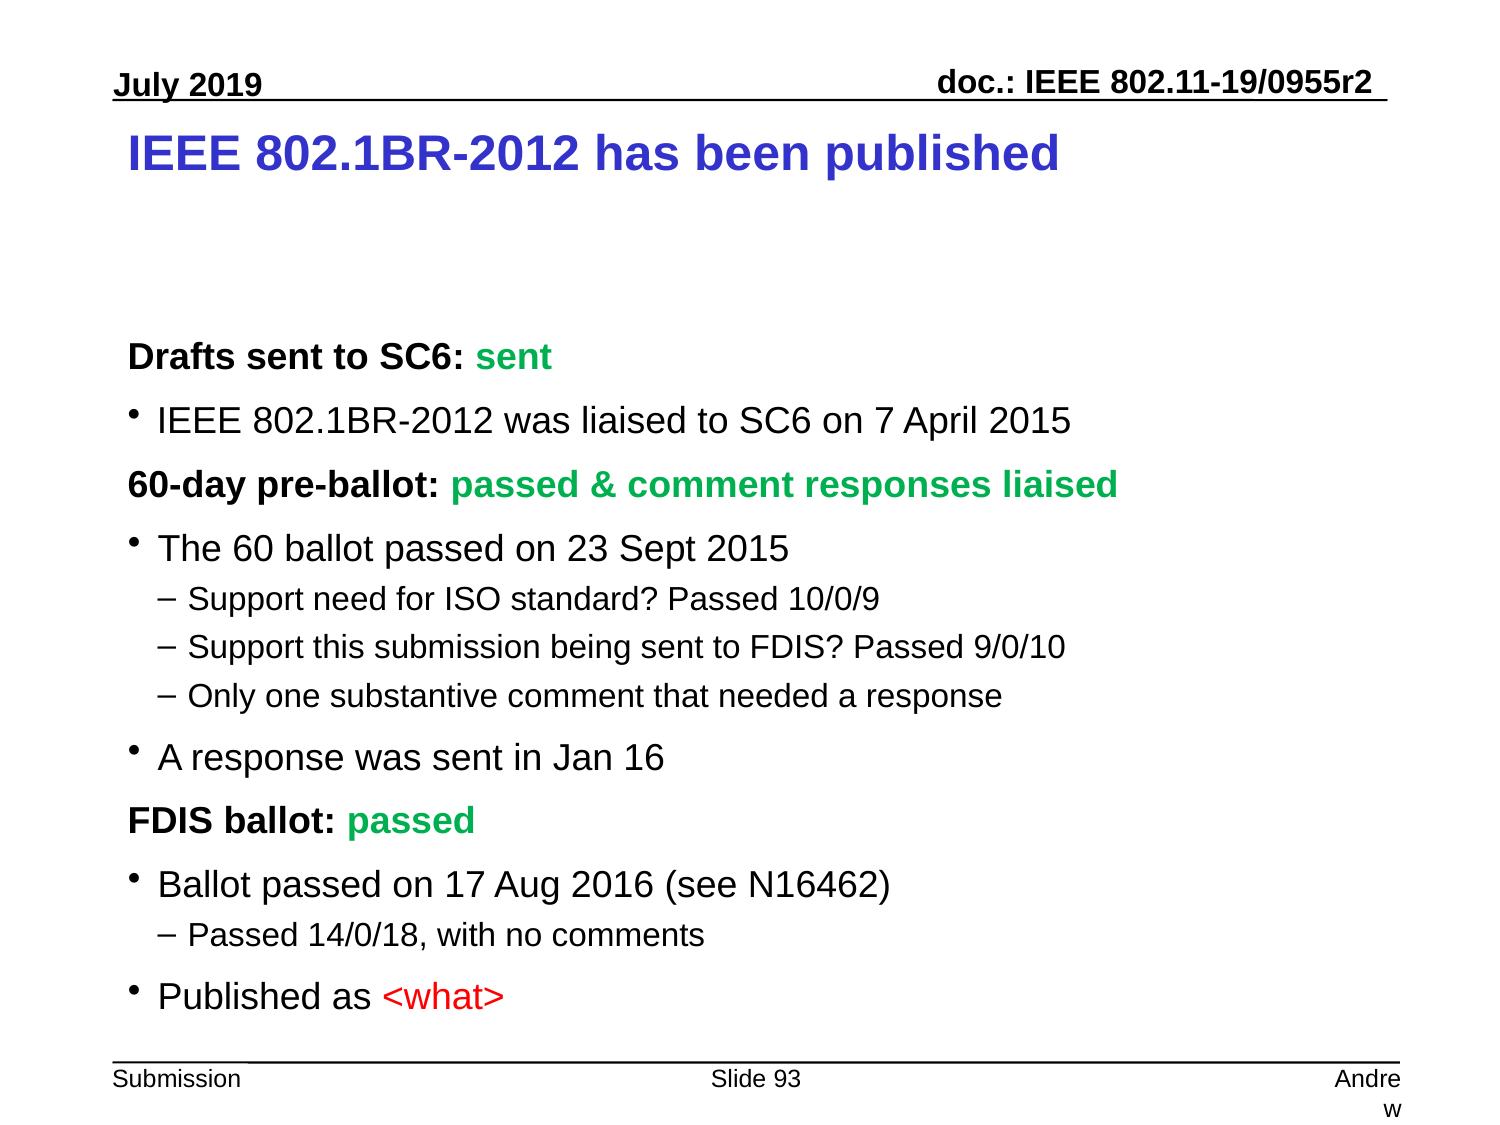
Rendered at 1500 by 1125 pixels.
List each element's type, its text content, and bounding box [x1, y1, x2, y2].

title IEEE 802.1BR-2012 has been published [112, 112, 1425, 288]
slide_number Slide 93 [709, 1061, 803, 1093]
list Drafts sent to SC6: sent IEEE 802.1BR-2012 was liaised to SC6 on 7 April 2015 60-day pre-ballot: passed & comment responses liaised The 60 ballot passed on 23 Sept 2015 Support need for ISO standard? Passed 10/0/9 Support this submission being sent to FDIS? Passed 9/0/10 Only one substantive comment that needed a response A response was sent in Jan 16 FDIS ballot: passed Ballot passed on 17 Aug 2016 (see N16462) Passed 14/0/18, with no comments Published as <what> [112, 324, 1388, 1000]
footer Andrew Myles, Cisco [1320, 1061, 1402, 1093]
